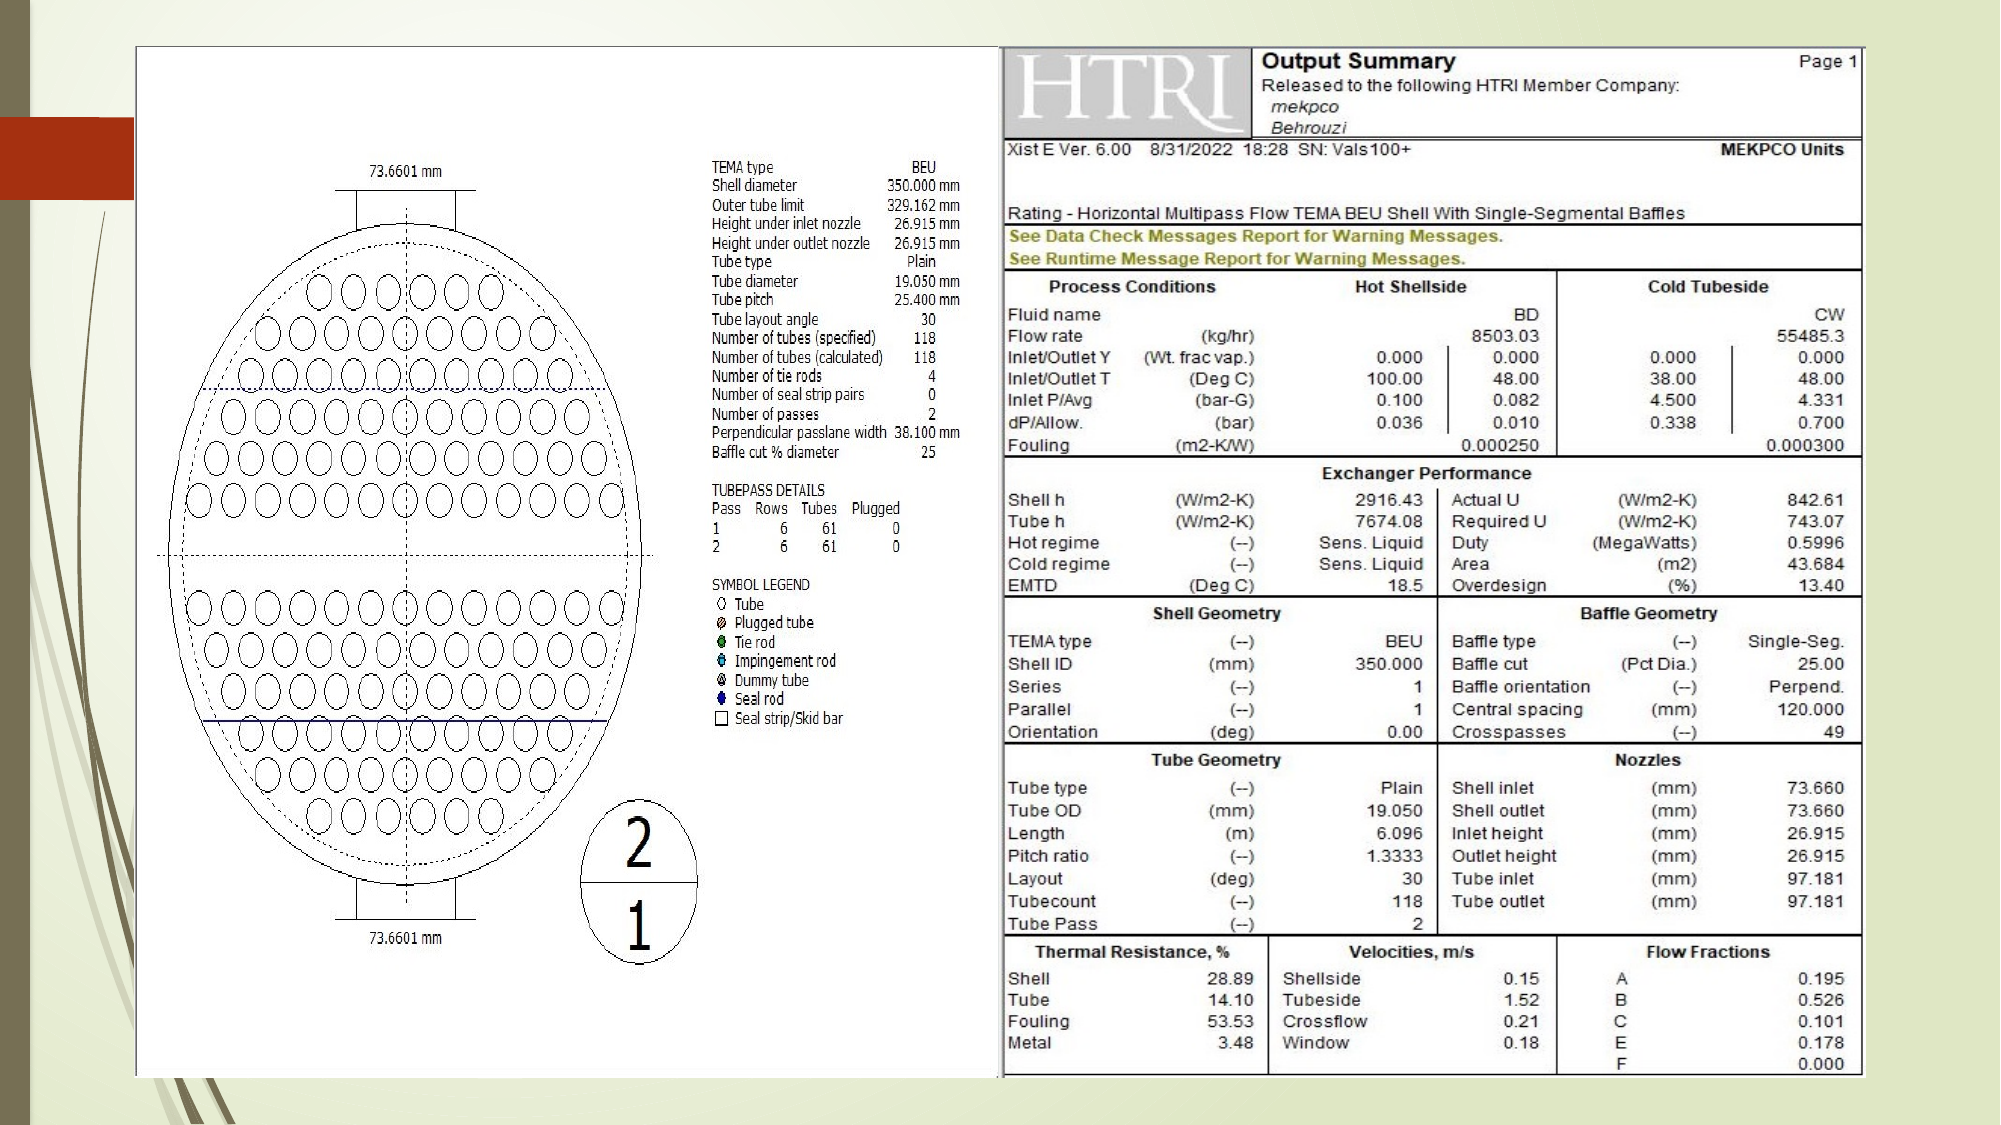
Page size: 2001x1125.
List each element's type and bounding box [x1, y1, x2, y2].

picture [999, 46, 1866, 1079]
list [134, 46, 999, 1079]
